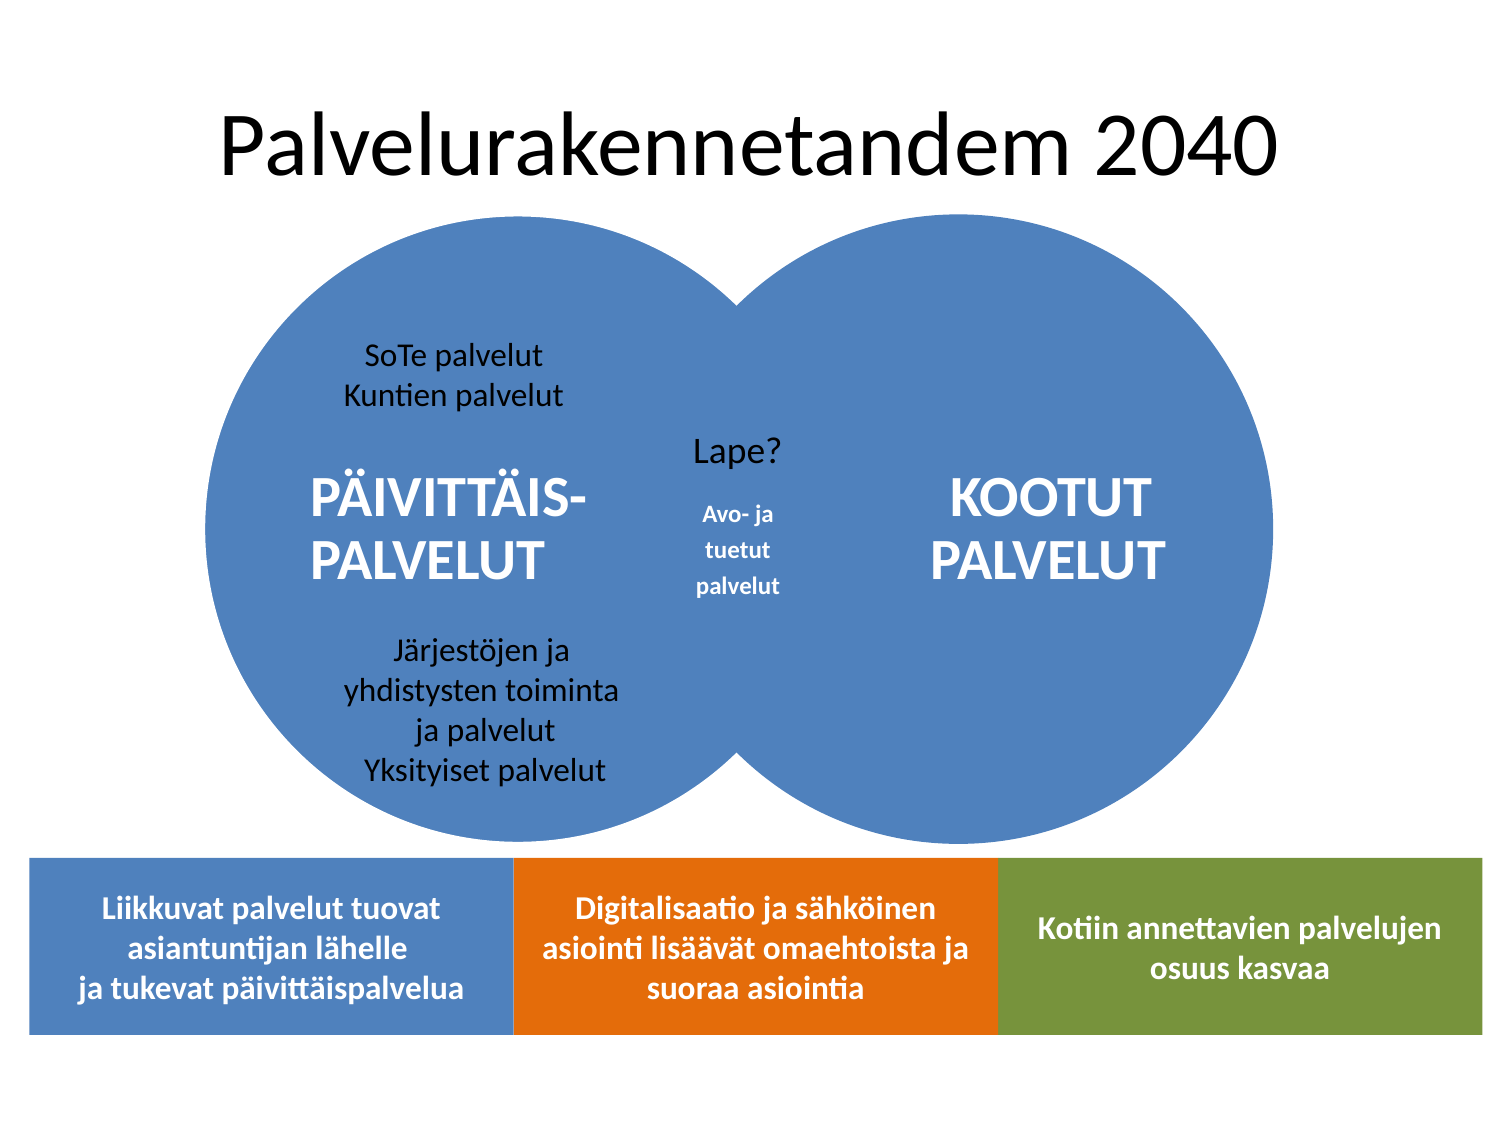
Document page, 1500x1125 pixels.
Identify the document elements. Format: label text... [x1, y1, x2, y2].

text_box Liikkuvat palvelut tuovat asiantuntijan lähelle ja tukevat päivittäispalvelua [27, 856, 512, 1037]
text_box Digitalisaatio ja sähköinen asiointi lisäävät omaehtoista ja suoraa asiointia [512, 856, 1000, 1037]
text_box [202, 214, 1274, 845]
text_box Kotiin annettavien palvelujen osuus kasvaa [1000, 856, 1484, 1037]
title Palvelurakennetandem 2040 [75, 45, 1425, 233]
